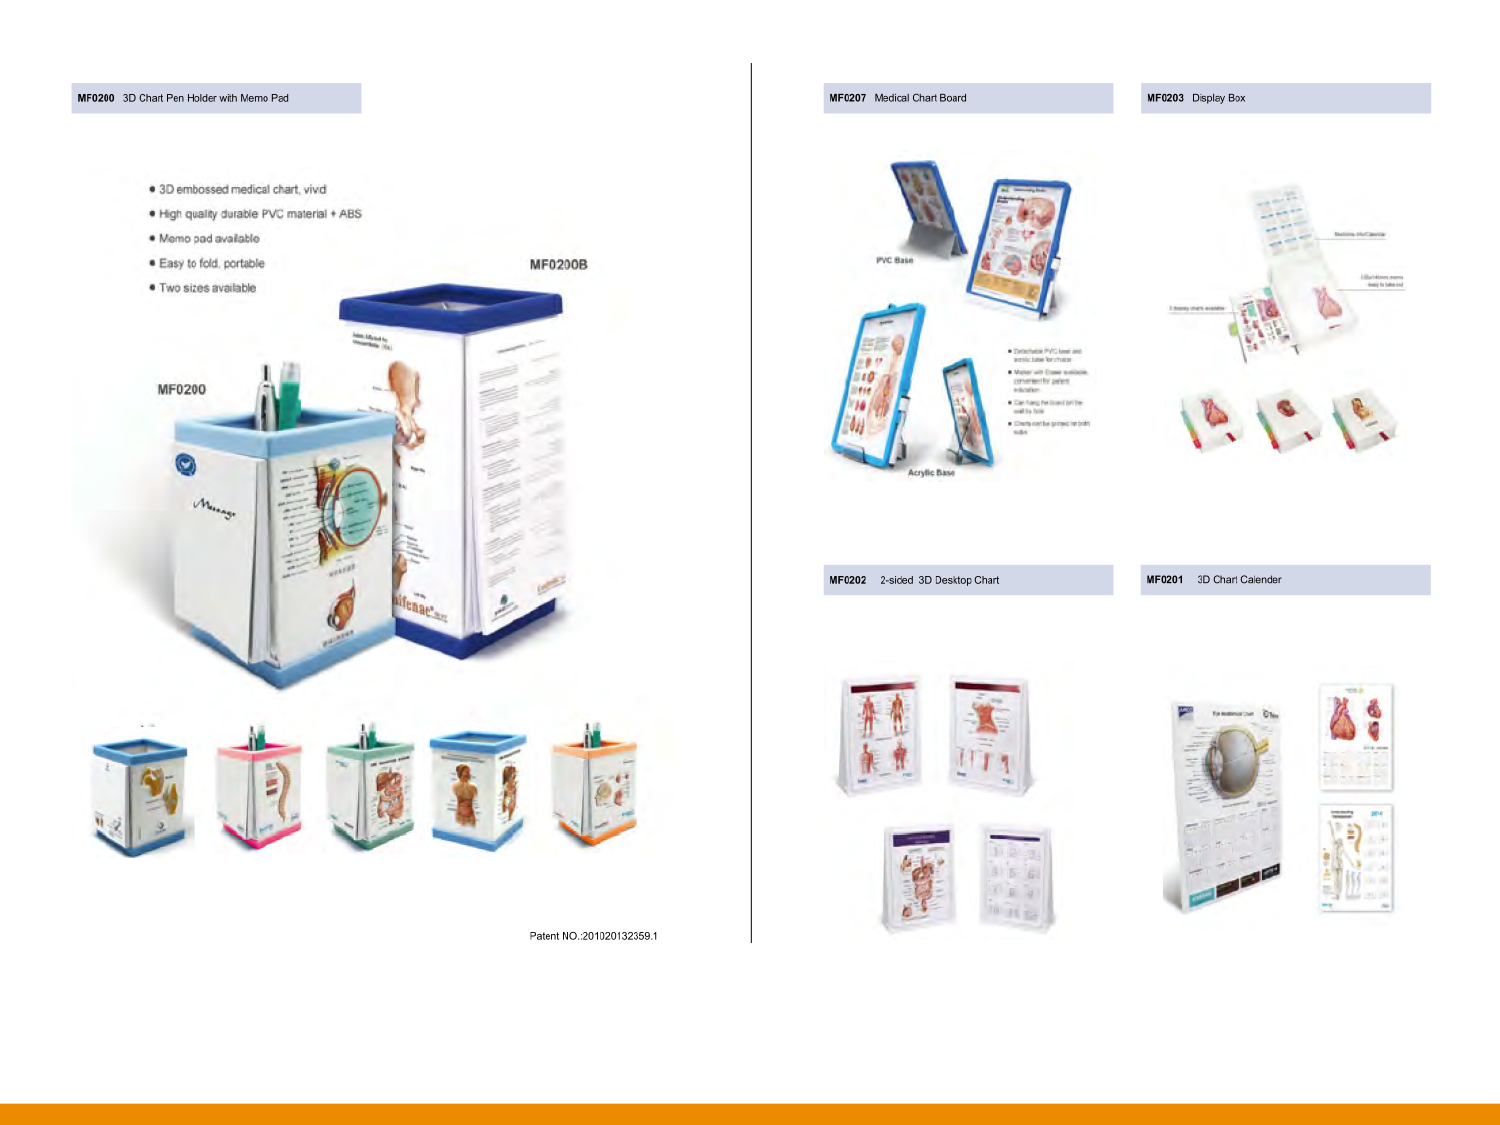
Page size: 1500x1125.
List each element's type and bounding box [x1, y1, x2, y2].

picture [0, 63, 1500, 943]
